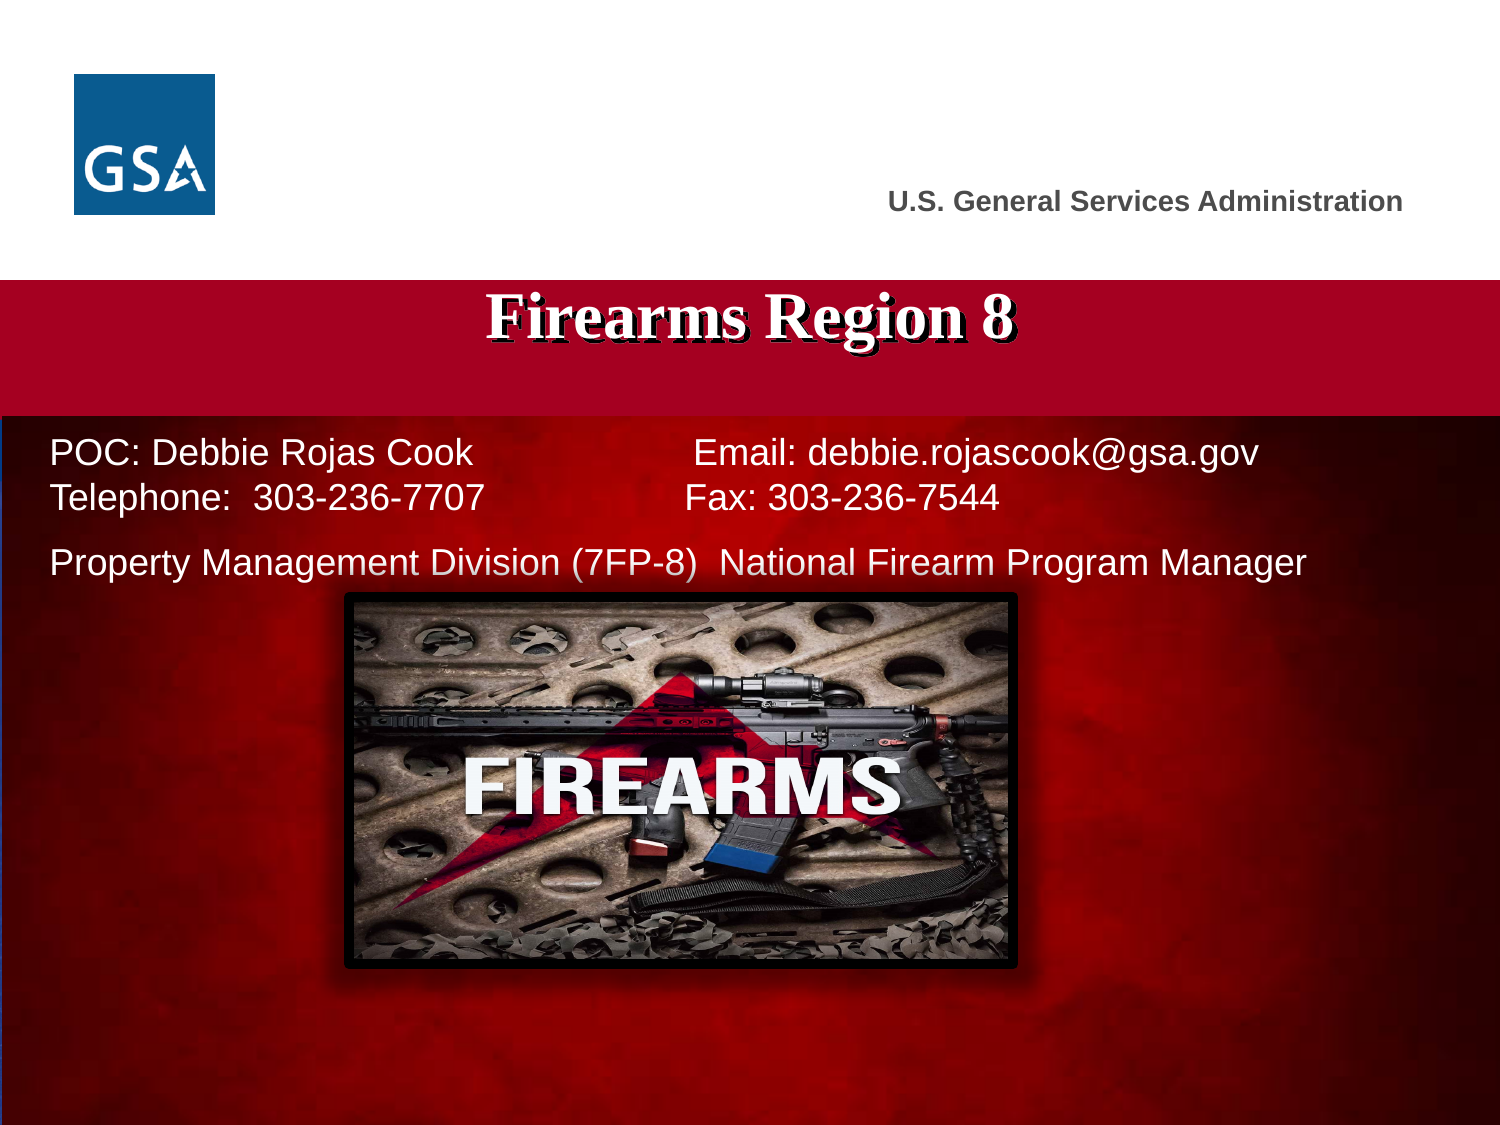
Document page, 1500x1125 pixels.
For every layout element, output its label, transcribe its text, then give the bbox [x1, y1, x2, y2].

picture [74, 74, 215, 215]
title Firearms Region 8 [81, 272, 1420, 415]
picture [0, 416, 1500, 1125]
